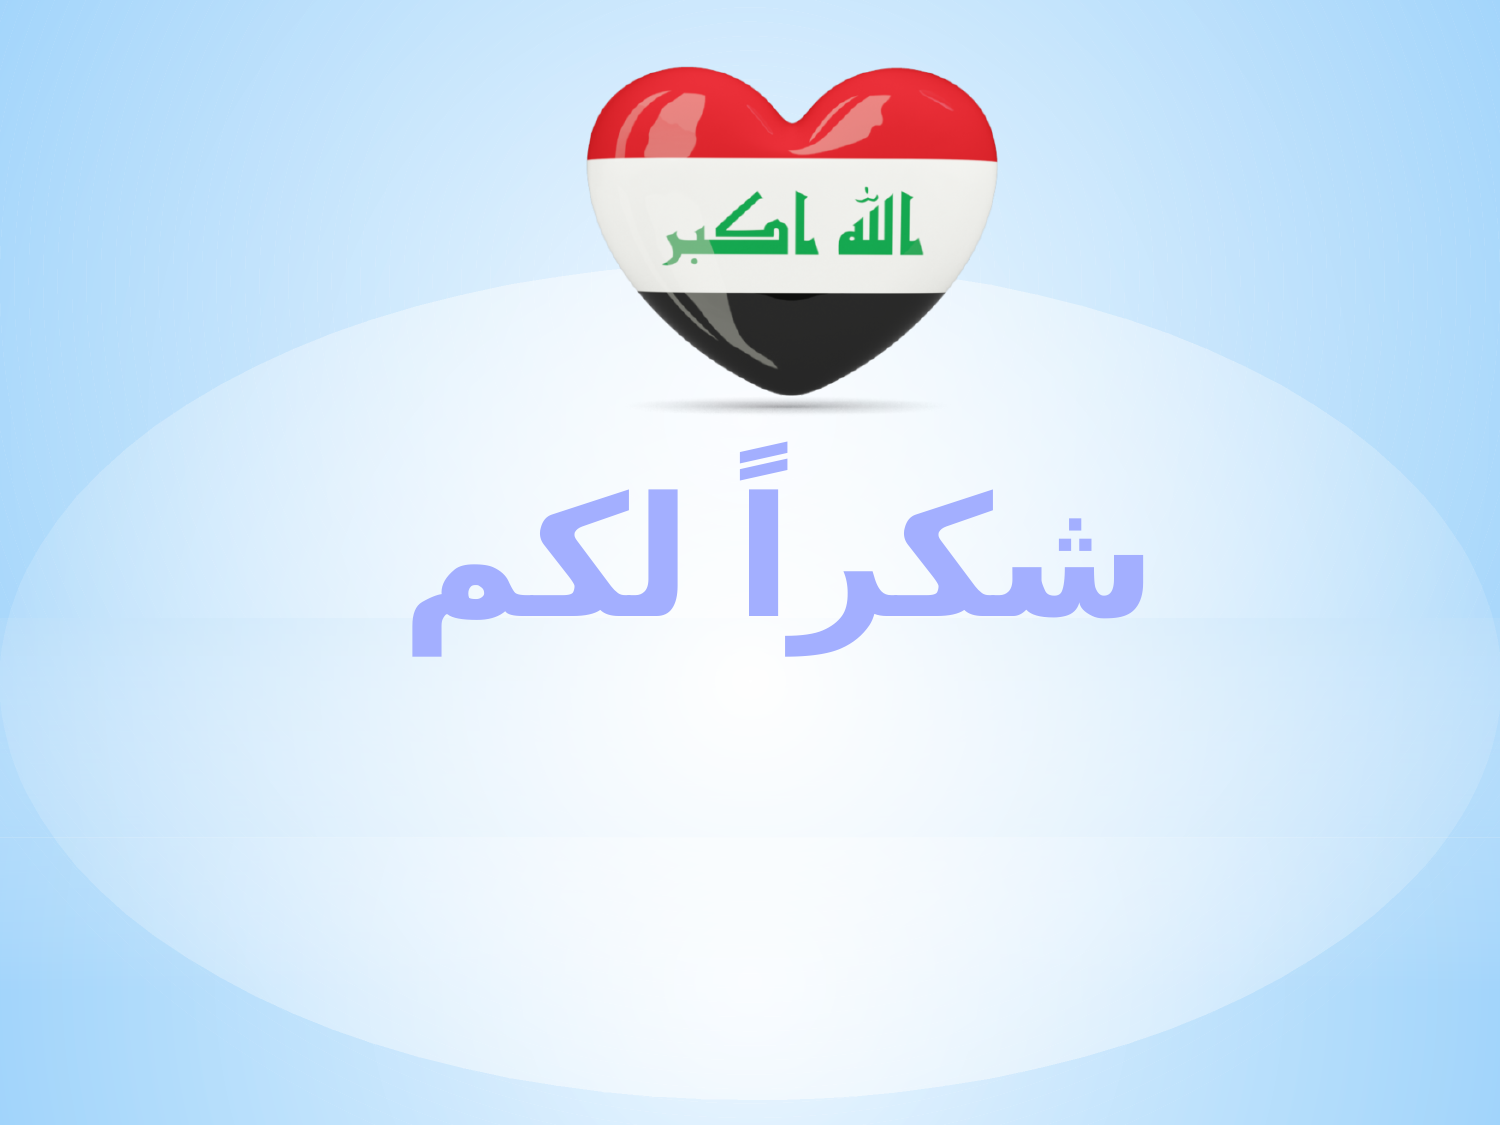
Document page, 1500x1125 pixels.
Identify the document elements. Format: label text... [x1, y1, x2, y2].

picture [525, 43, 1058, 443]
title شكراً لكم [242, 442, 1317, 656]
